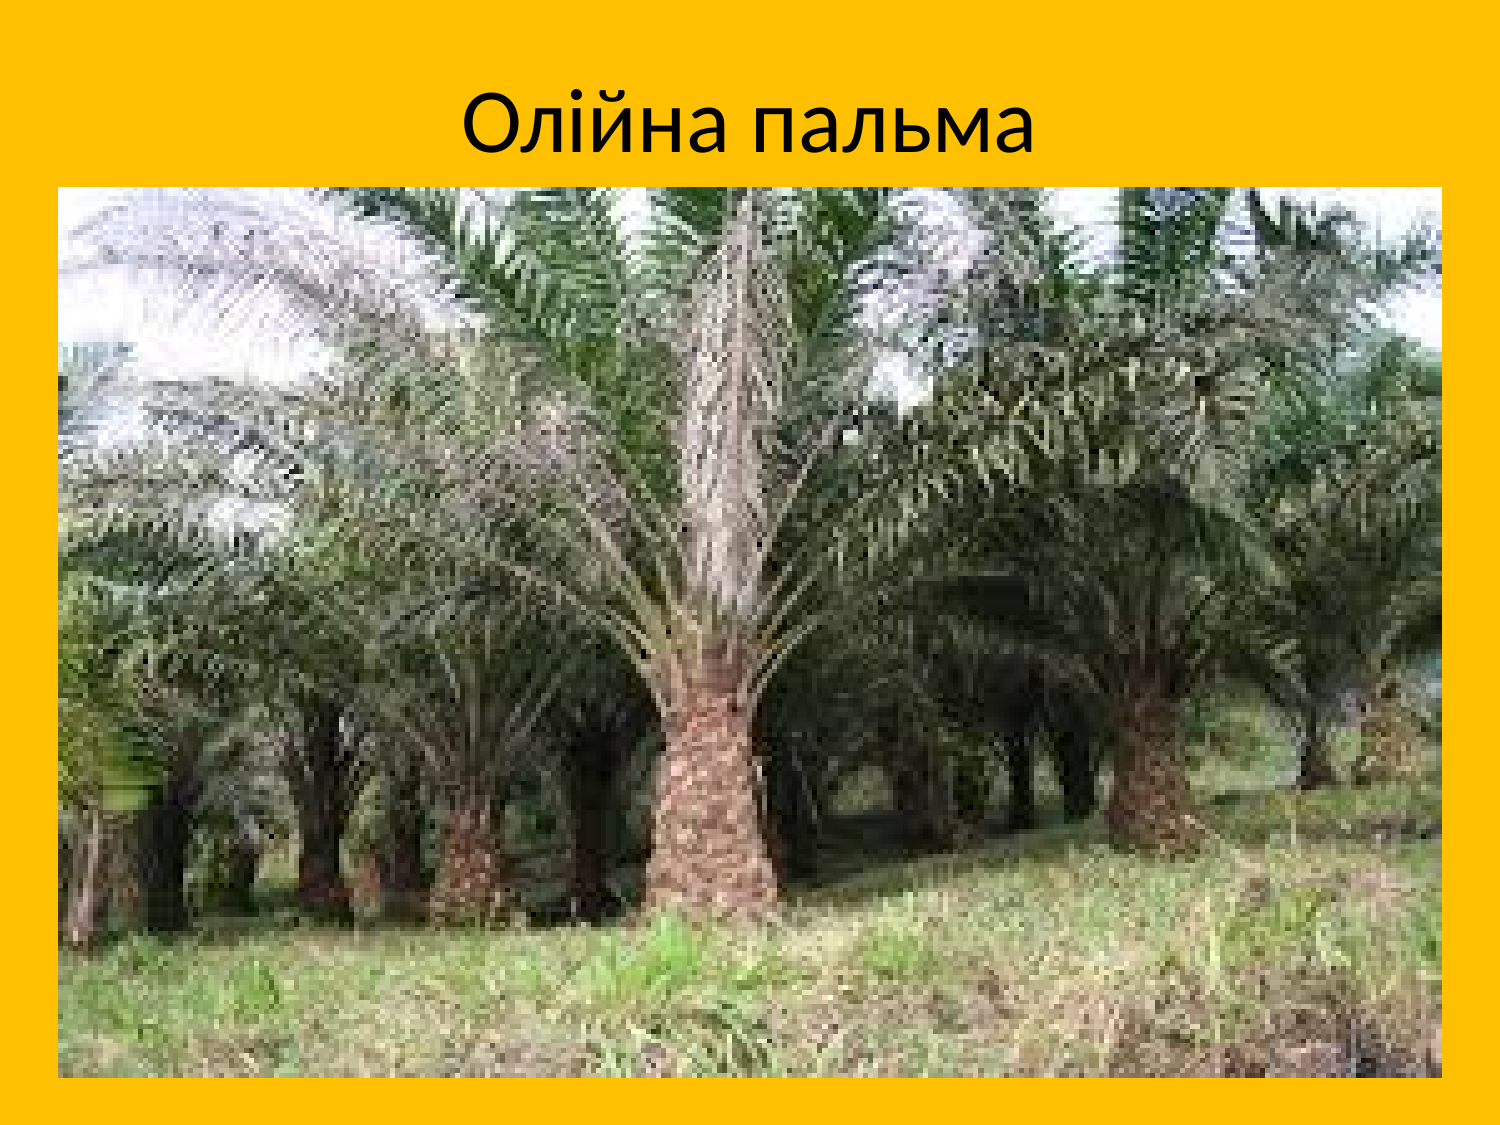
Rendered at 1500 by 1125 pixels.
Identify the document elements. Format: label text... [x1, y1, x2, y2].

picture [58, 187, 1442, 1079]
title Олійна пальма [75, 45, 1425, 185]
